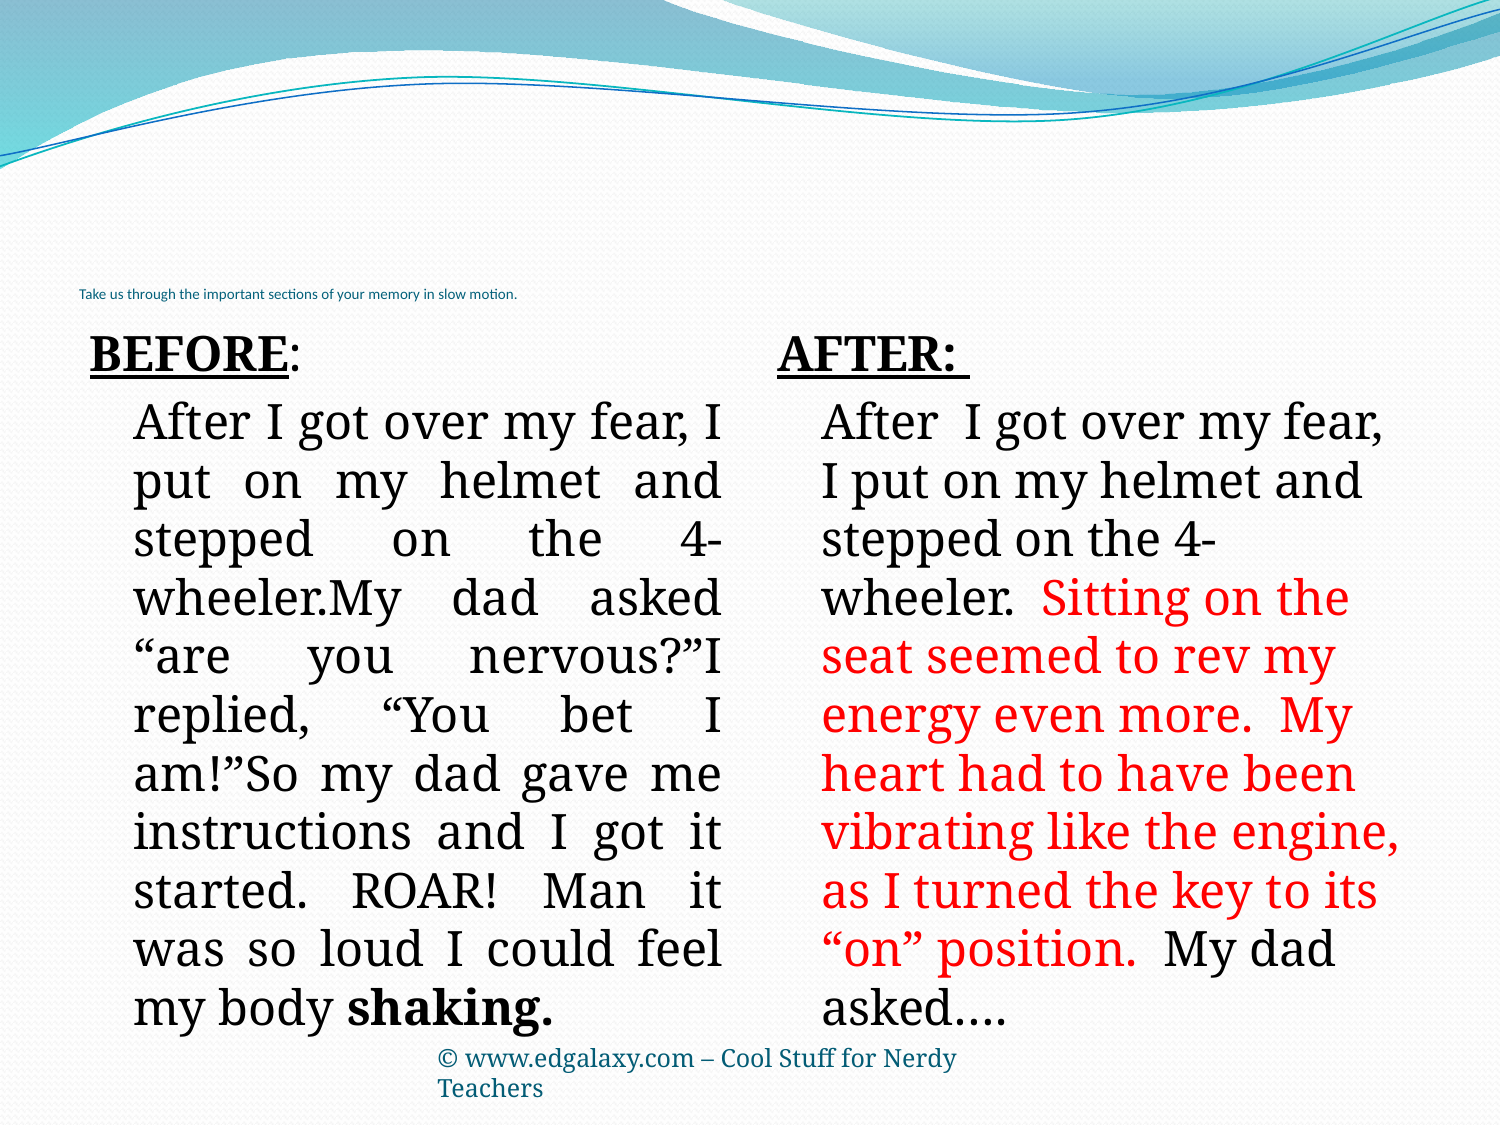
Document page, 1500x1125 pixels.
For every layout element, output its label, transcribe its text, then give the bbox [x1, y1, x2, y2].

footer © www.edgalaxy.com – Cool Stuff for Nerdy Teachers [437, 1042, 1050, 1103]
list BEFORE: After I got over my fear, I put on my helmet and stepped on the 4-wheeler.My dad asked “are you nervous?”I replied, “You bet I am!”So my dad gave me instructions and I got it started. ROAR! Man it was so loud I could feel my body shaking. [75, 314, 738, 1043]
list AFTER: After I got over my fear, I put on my helmet and stepped on the 4-wheeler. Sitting on the seat seemed to rev my energy even more. My heart had to have been vibrating like the engine, as I turned the key to its “on” position. My dad asked…. [762, 314, 1425, 1043]
title Take us through the important sections of your memory in slow motion. [75, 115, 1425, 303]
